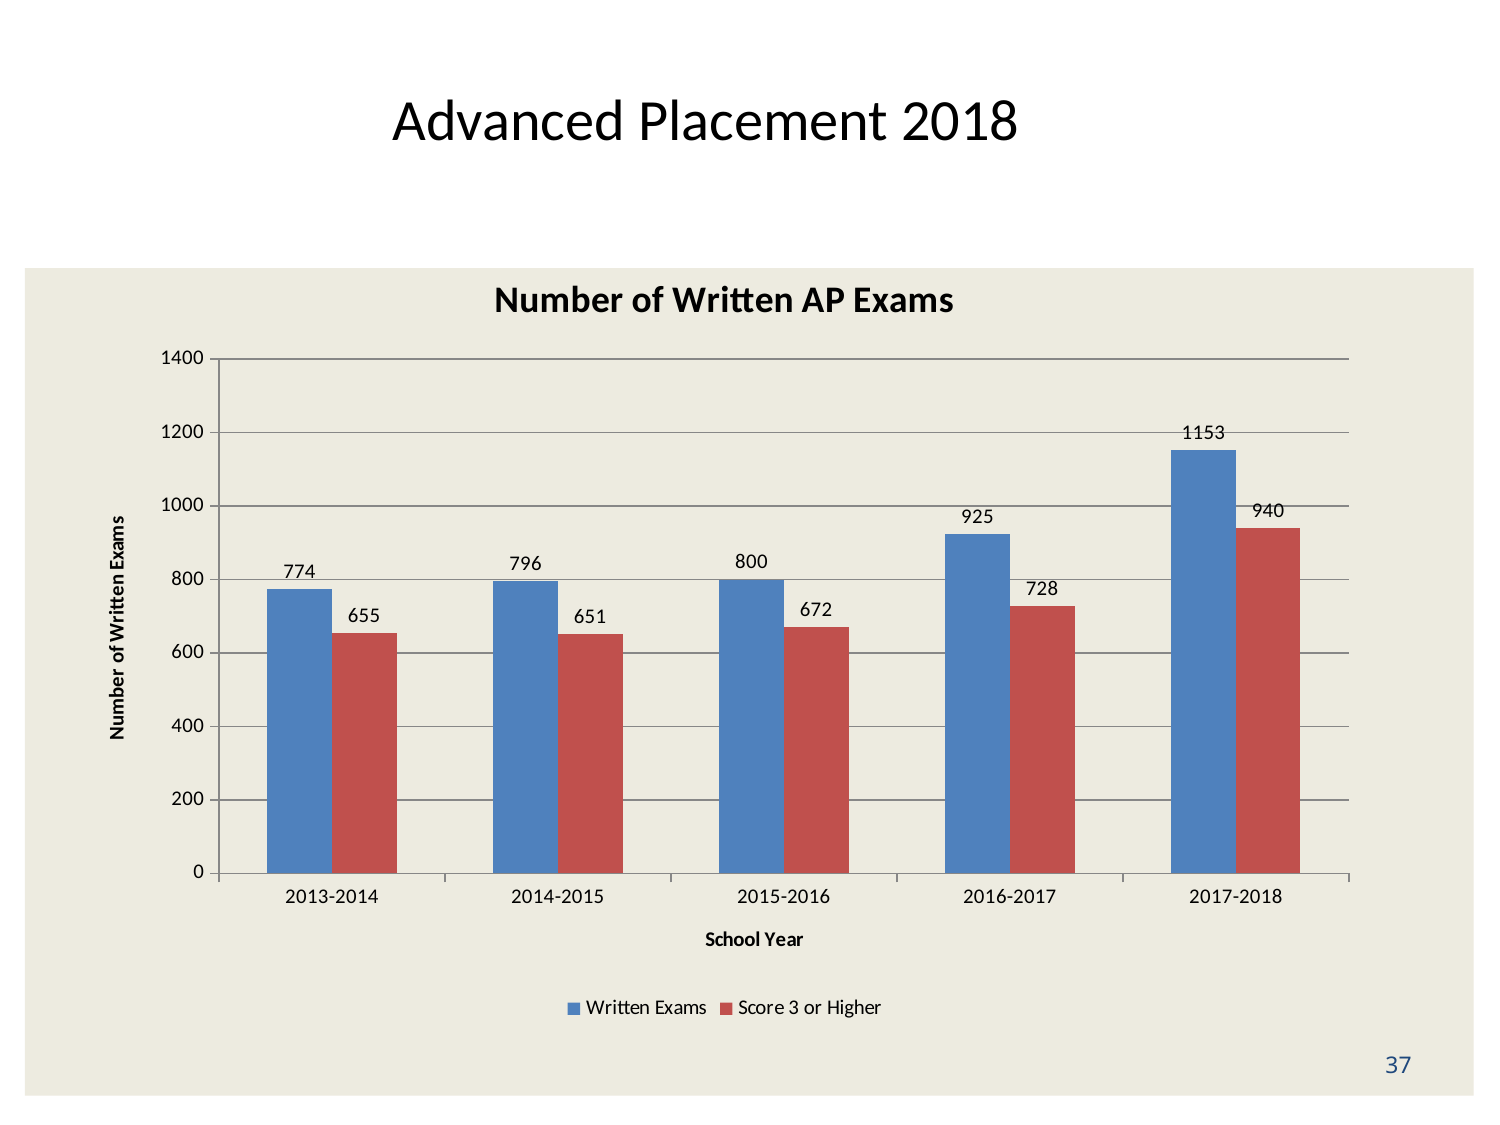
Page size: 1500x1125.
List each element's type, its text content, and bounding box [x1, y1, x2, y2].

chart [74, 249, 1376, 1026]
slide_number 37 [1381, 1050, 1417, 1081]
text_box Advanced Placement 2018 [125, 75, 1288, 160]
